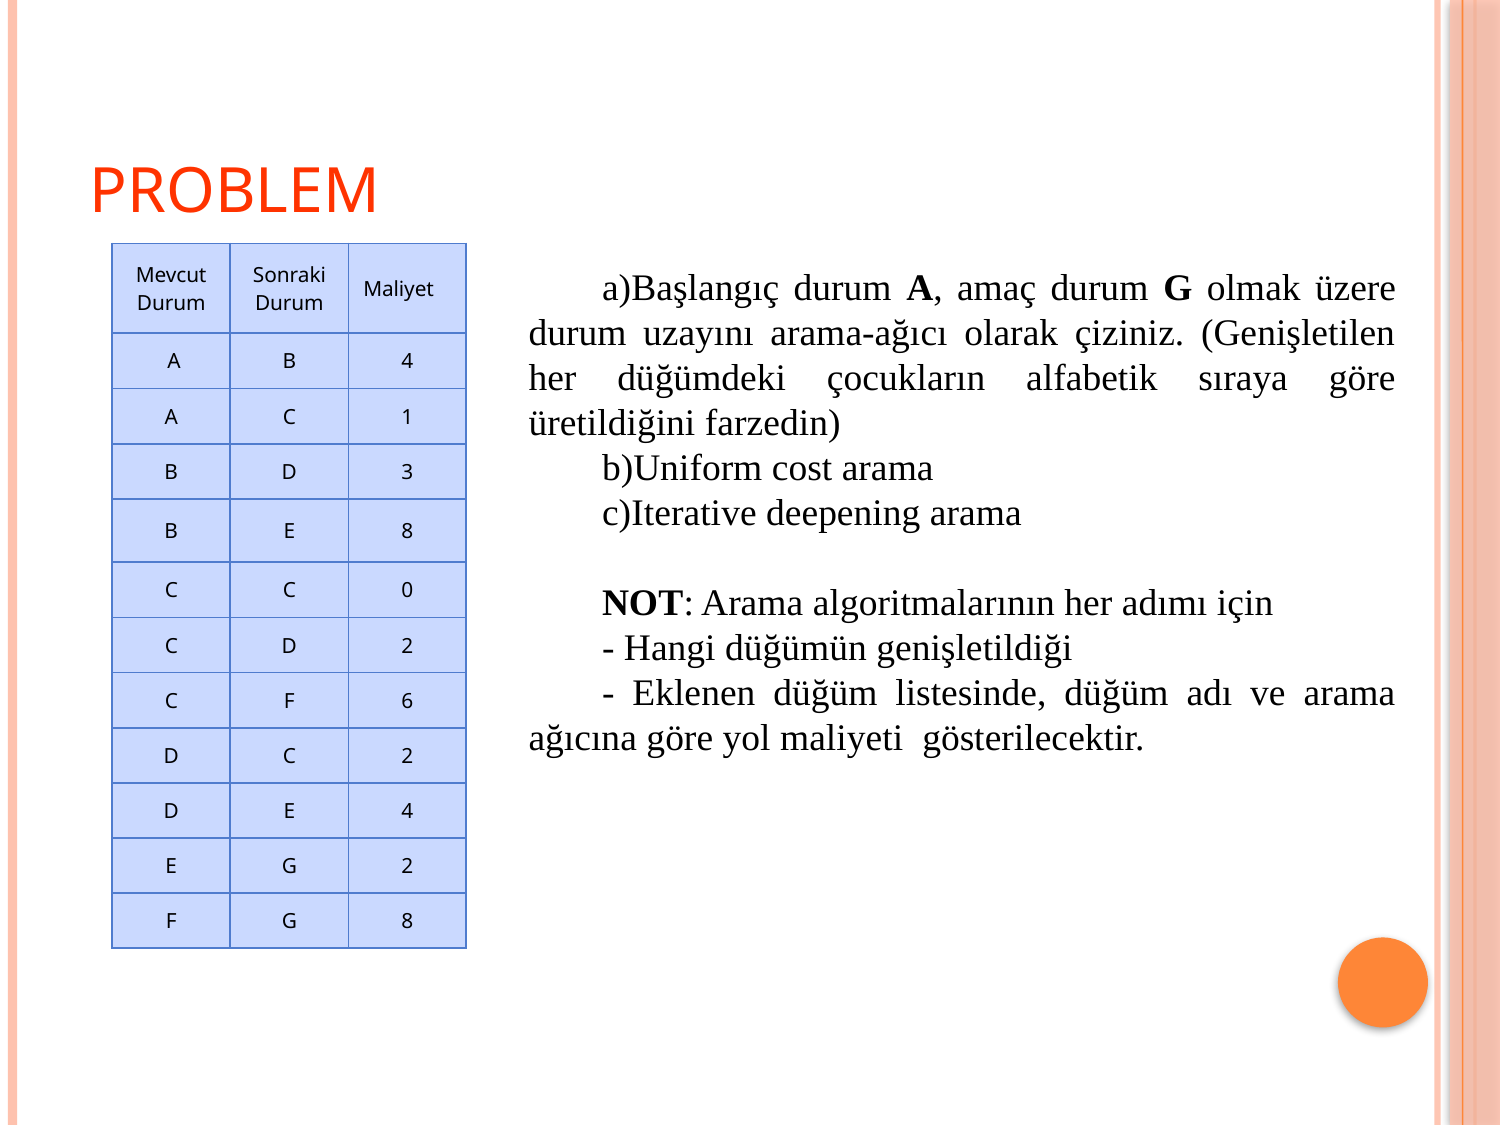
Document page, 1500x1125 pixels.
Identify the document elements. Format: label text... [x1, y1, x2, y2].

table_cell E [231, 784, 348, 837]
text_box Başlangıç durum A, amaç durum G olmak üzere durum uzayını arama-ağıcı olarak çiziniz. (Genişletilen her düğümdeki çocukların alfabetik sıraya göre üretildiğini farzedin) Uniform cost arama Iterative deepening arama NOT: Arama algoritmalarının her adımı için - Hangi düğümün genişletildiği - Eklenen düğüm listesinde, düğüm adı ve arama ağıcına göre yol maliyeti gösterilecektir. [513, 255, 1412, 941]
table_cell 2 [349, 839, 465, 892]
table_cell 1 [349, 389, 465, 443]
table_cell D [113, 729, 229, 782]
table_cell C [113, 563, 229, 617]
table_cell 2 [349, 618, 465, 672]
table_cell 4 [349, 334, 465, 388]
table_header Maliyet [349, 244, 465, 332]
table_cell F [113, 894, 229, 947]
table_cell C [231, 389, 348, 443]
table_cell G [231, 894, 348, 947]
table_cell 6 [349, 673, 465, 727]
table_cell A [113, 334, 229, 388]
table_cell 8 [349, 500, 465, 561]
table_cell B [231, 334, 348, 388]
table_cell 0 [349, 563, 465, 617]
table_cell B [113, 445, 229, 498]
table_cell 4 [349, 784, 465, 837]
table_cell C [113, 618, 229, 672]
table_cell D [113, 784, 229, 837]
table_cell E [231, 500, 348, 561]
table_cell C [231, 729, 348, 782]
table_cell C [113, 673, 229, 727]
table_cell D [231, 445, 348, 498]
table_cell 8 [349, 894, 465, 947]
table_cell A [113, 389, 229, 443]
table_cell C [231, 563, 348, 617]
table_header Mevcut Durum [113, 244, 229, 332]
table_cell 2 [349, 729, 465, 782]
table_header Sonraki Durum [231, 244, 348, 332]
table_cell 3 [349, 445, 465, 498]
table_cell D [231, 618, 348, 672]
table_cell F [231, 673, 348, 727]
table_cell E [113, 839, 229, 892]
title Problem [75, 45, 1300, 233]
table_cell B [113, 500, 229, 561]
table_cell G [231, 839, 348, 892]
